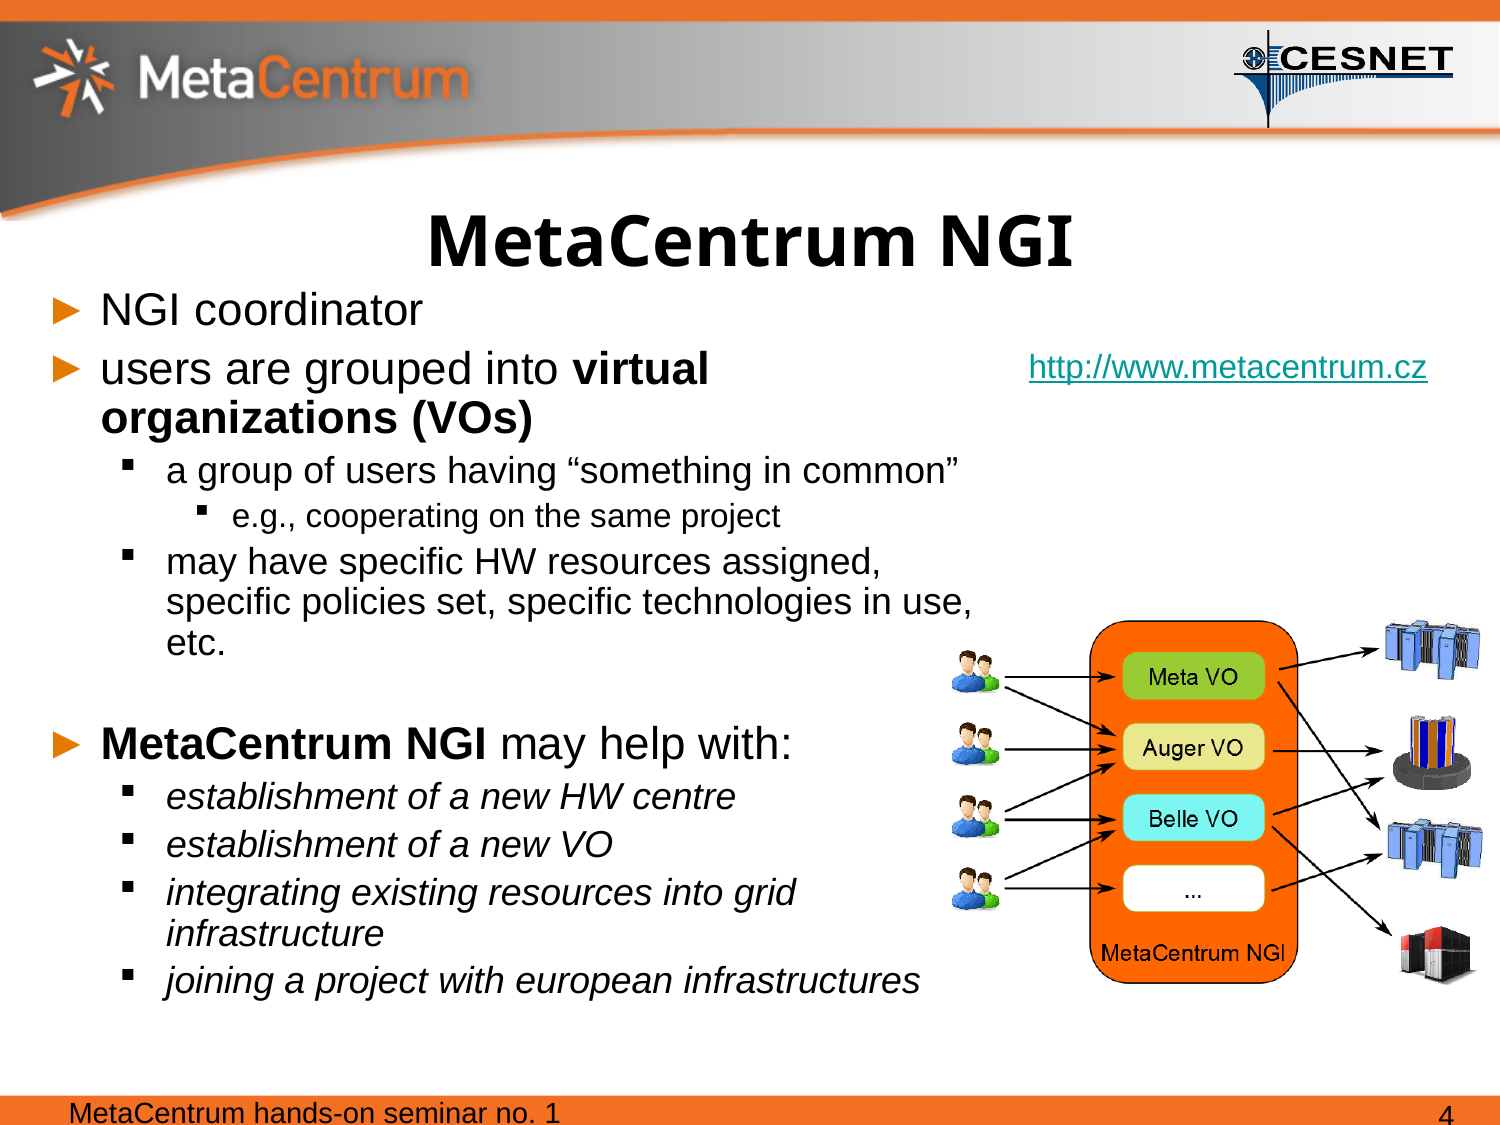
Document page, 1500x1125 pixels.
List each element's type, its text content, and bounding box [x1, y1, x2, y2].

text_box http://www.metacentrum.cz [998, 337, 1459, 393]
list NGI coordinator users are grouped into virtual organizations (VOs) a group of users having “something in common” e.g., cooperating on the same project may have specific HW resources assigned, specific policies set, specific technologies in use, etc. MetaCentrum NGI may help with: establishment of a new HW centre establishment of a new VO integrating existing resources into grid infrastructure joining a project with european infrastructures [29, 278, 1022, 1059]
title MetaCentrum NGI [0, 172, 1500, 303]
slide_number 4 [1296, 1089, 1470, 1121]
picture [0, 0, 1500, 172]
footer MetaCentrum hands-on seminar no. 1 [53, 1086, 987, 1122]
picture [950, 618, 1483, 988]
